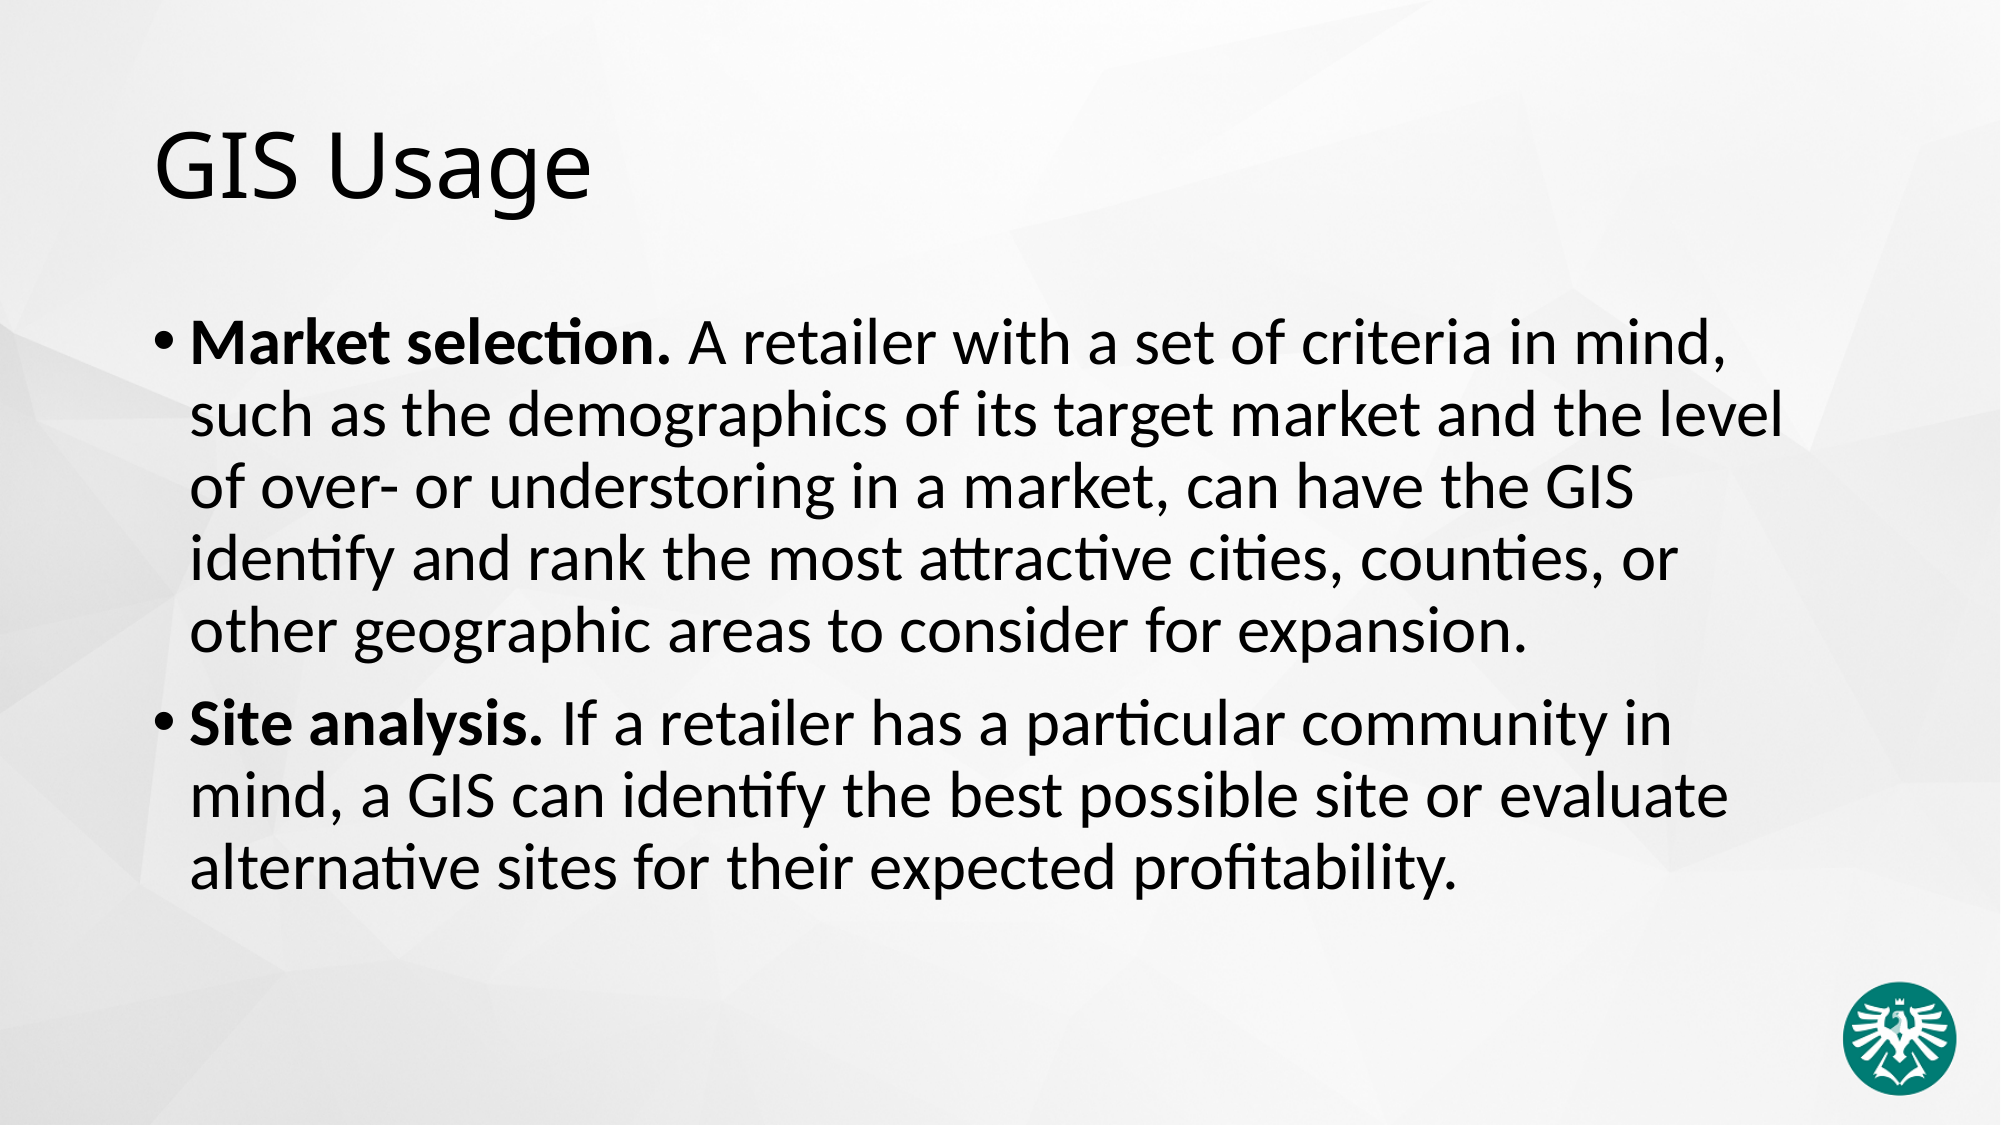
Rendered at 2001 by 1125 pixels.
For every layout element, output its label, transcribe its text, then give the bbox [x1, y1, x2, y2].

list Market selection. A retailer with a set of criteria in mind, such as the demographics of its target market and the level of over- or understoring in a market, can have the GIS identify and rank the most attractive cities, counties, or other geographic areas to consider for expansion. Site analysis. If a retailer has a particular community in mind, a GIS can identify the best possible site or evaluate alternative sites for their expected profitability. [137, 299, 1803, 1014]
title GIS Usage [137, 59, 1863, 278]
picture [0, 0, 2001, 1125]
